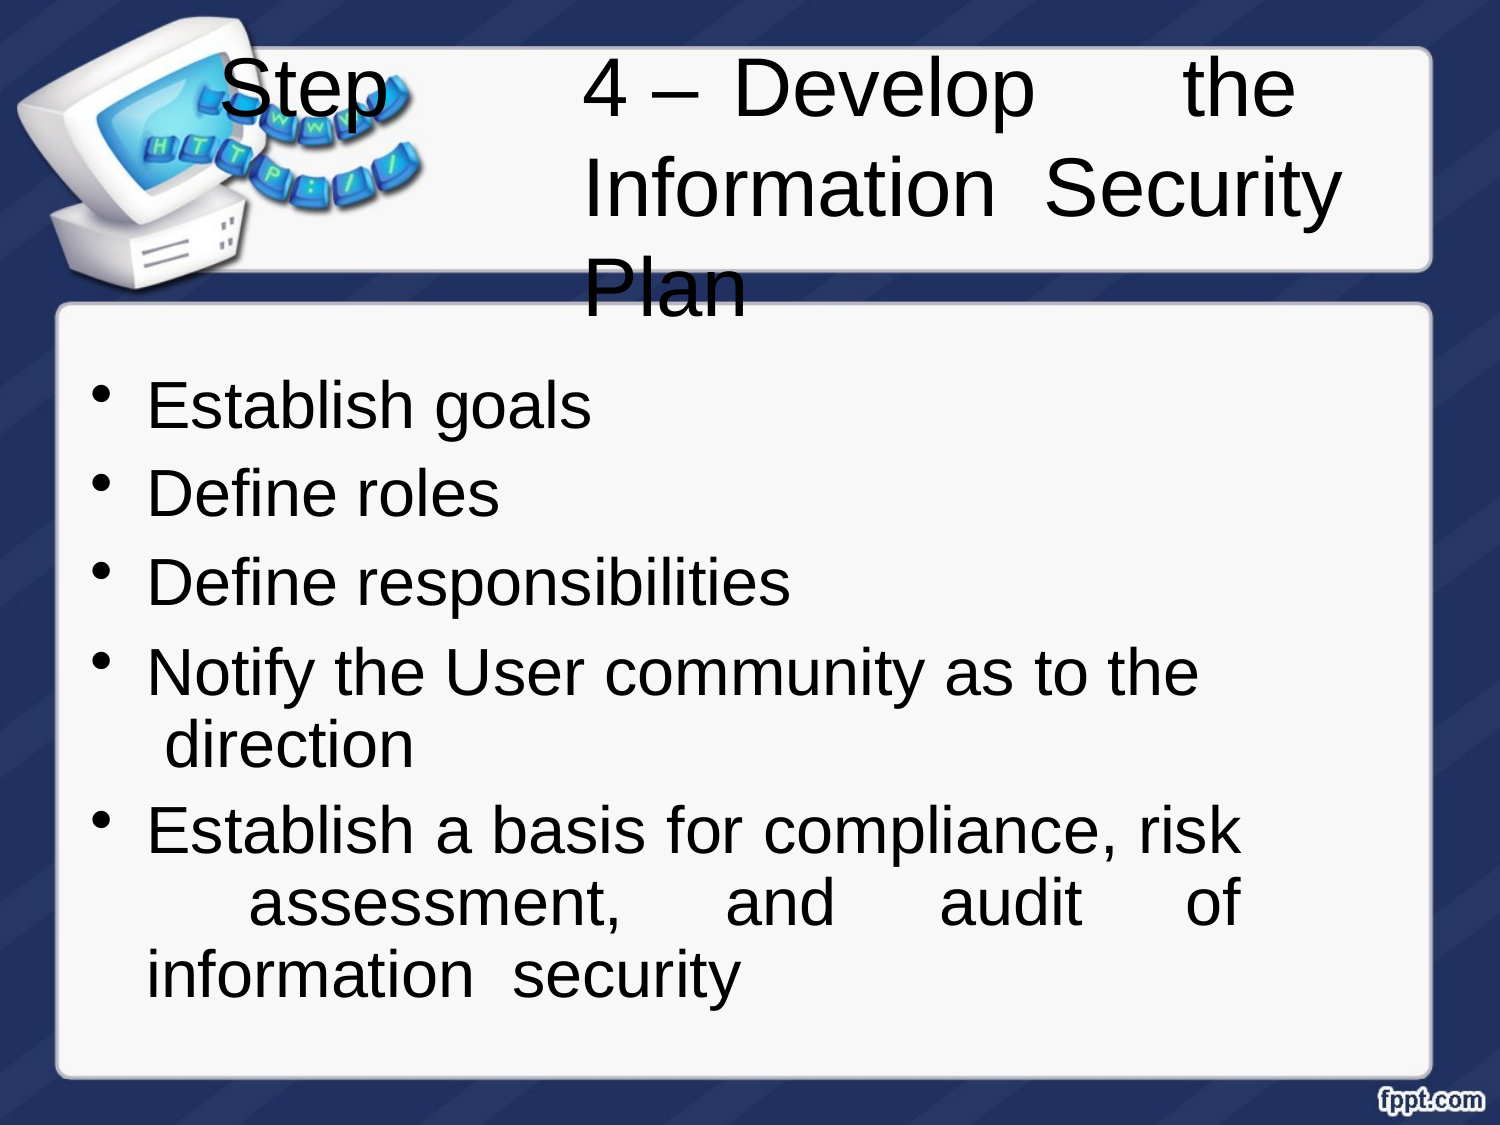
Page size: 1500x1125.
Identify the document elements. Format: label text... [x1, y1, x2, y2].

text_box Establish goals Define roles Define responsibilities Notify the User community as to the direction Establish a basis for compliance, risk assessment, and audit of information security [87, 351, 1243, 1012]
title Step 4 – Develop the Information Security Plan [216, 28, 1438, 334]
picture [0, 0, 1500, 1125]
